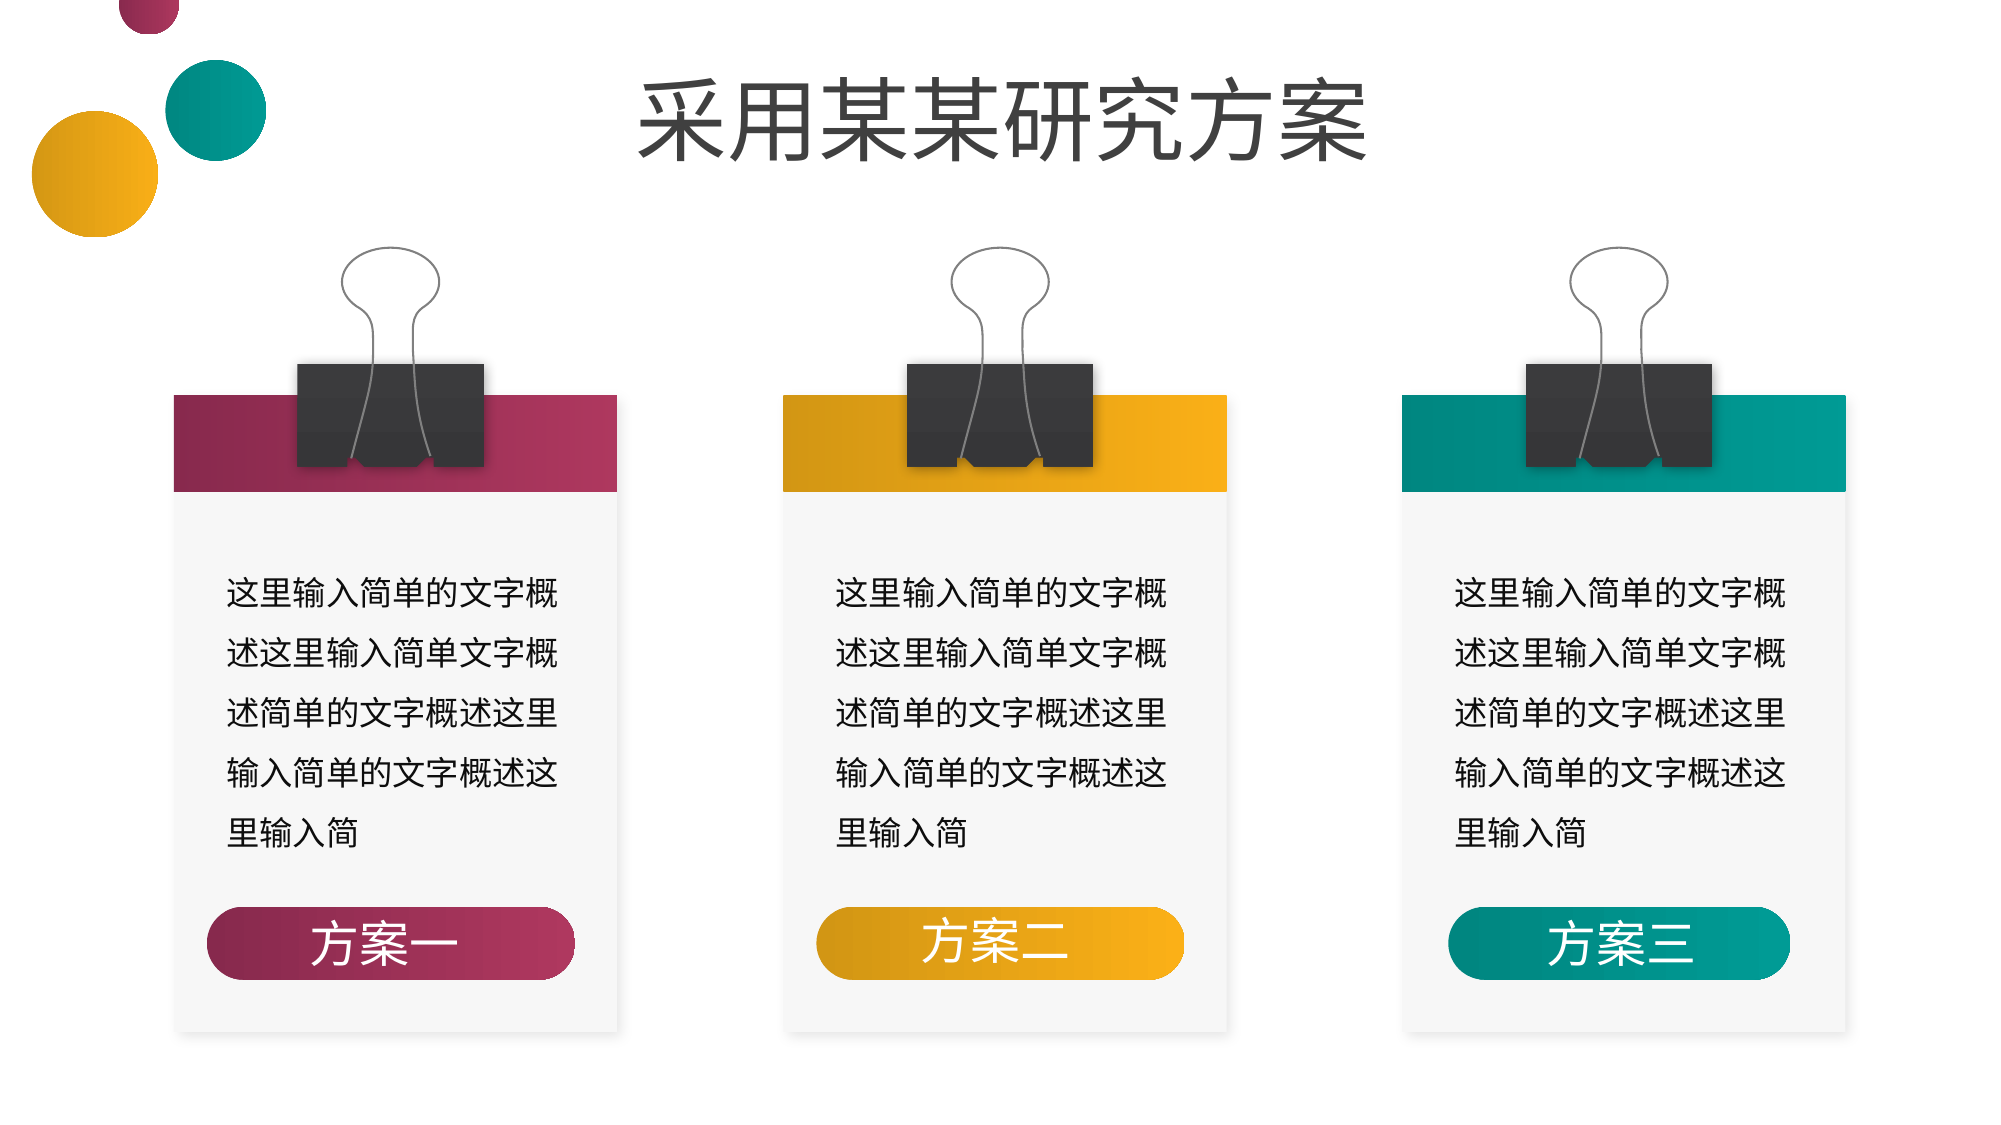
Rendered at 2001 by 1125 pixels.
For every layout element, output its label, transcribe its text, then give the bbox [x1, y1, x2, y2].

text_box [297, 247, 484, 467]
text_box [206, 904, 673, 981]
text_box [1448, 904, 1917, 981]
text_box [816, 902, 1347, 980]
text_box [42, 0, 265, 246]
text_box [906, 247, 1094, 467]
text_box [1525, 247, 1713, 467]
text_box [694, 320, 1305, 1091]
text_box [1313, 320, 1924, 1091]
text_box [84, 320, 694, 1091]
text_box 采用某某研究方案 [635, 63, 1418, 174]
